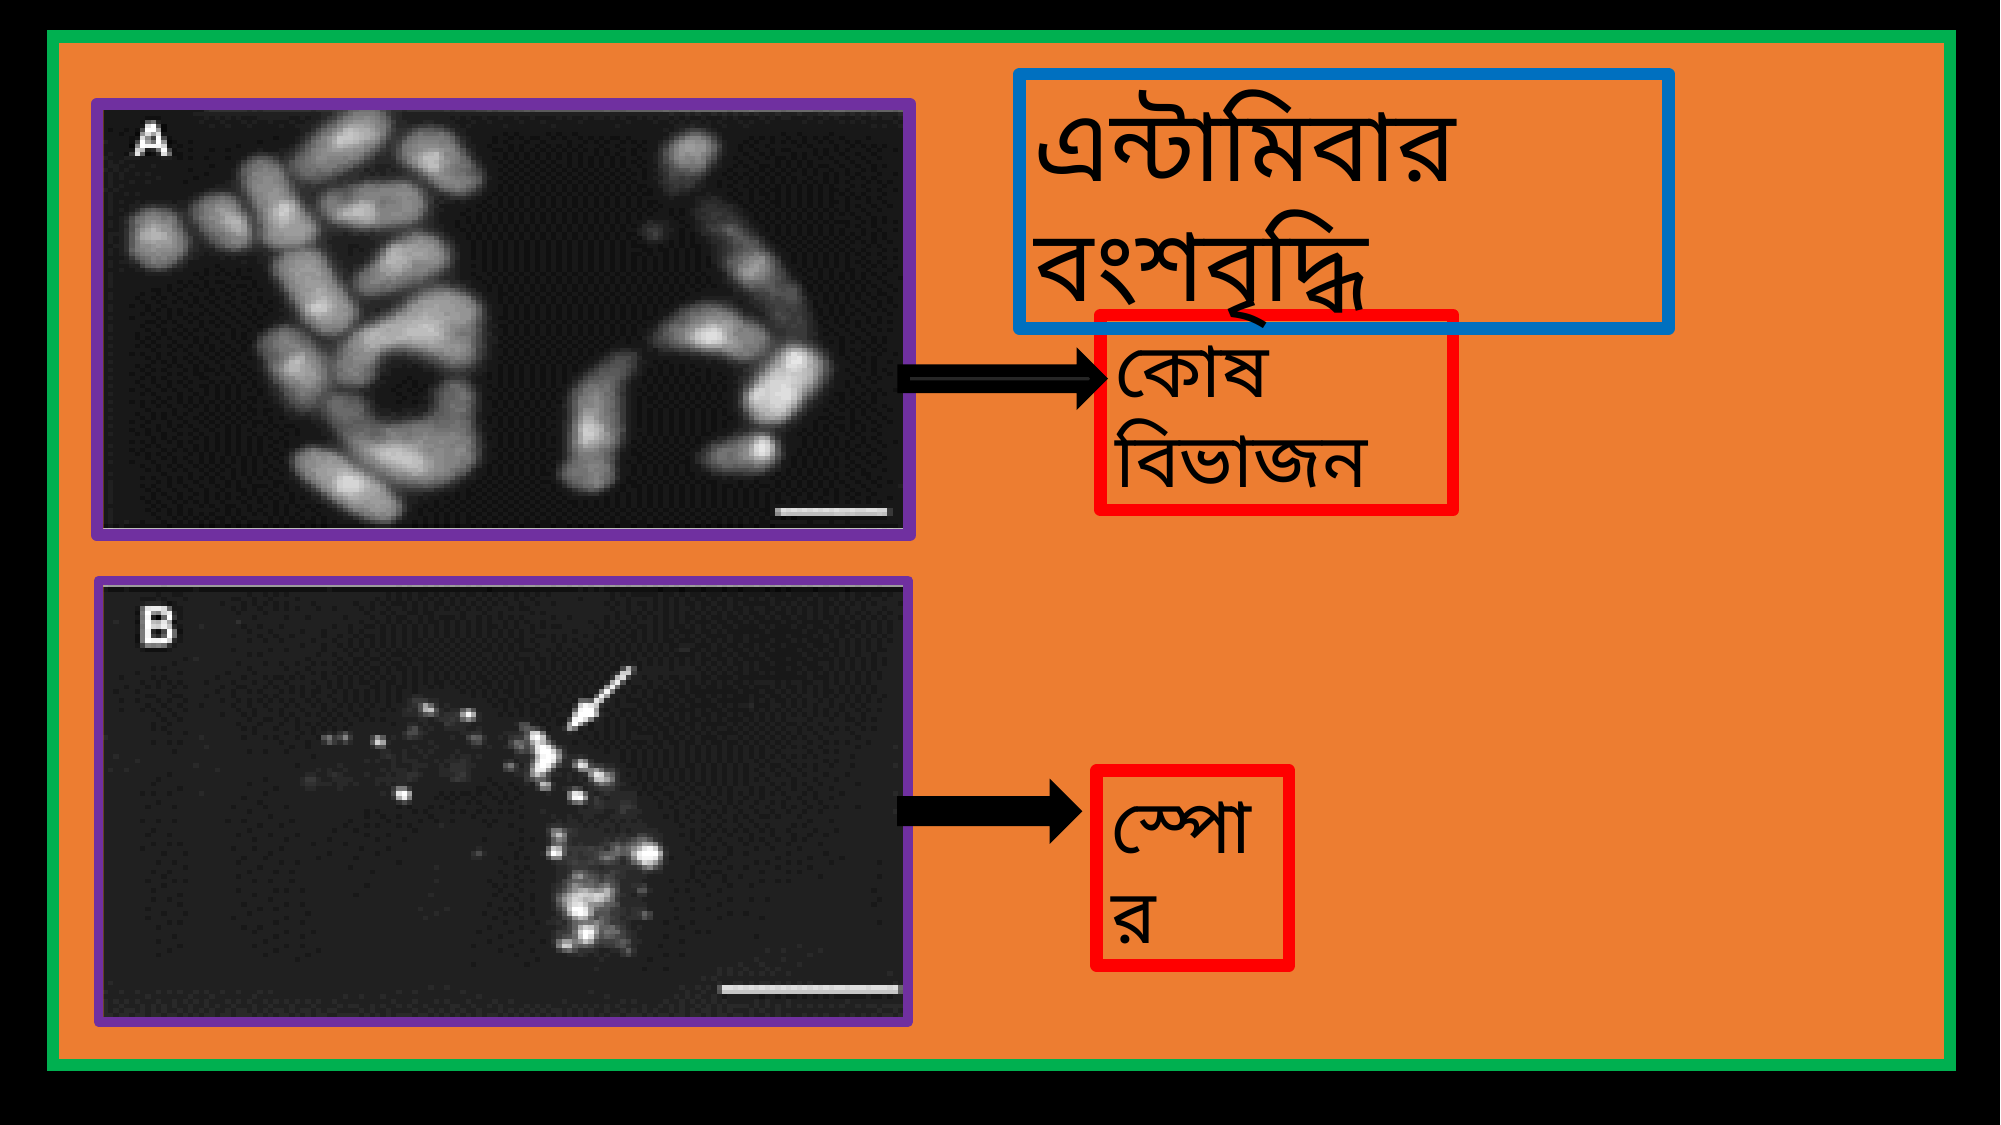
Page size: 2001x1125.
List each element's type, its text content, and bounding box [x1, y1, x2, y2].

text_box কোষ বিভাজন [1100, 329, 1453, 510]
picture [103, 109, 904, 529]
picture [103, 584, 904, 1018]
text_box [52, 35, 1951, 1066]
text_box [904, 791, 1075, 832]
text_box [904, 359, 1101, 398]
text_box স্পোর [1096, 770, 1290, 966]
text_box এন্টামিবার বংশবৃদ্ধি [1019, 74, 1669, 329]
